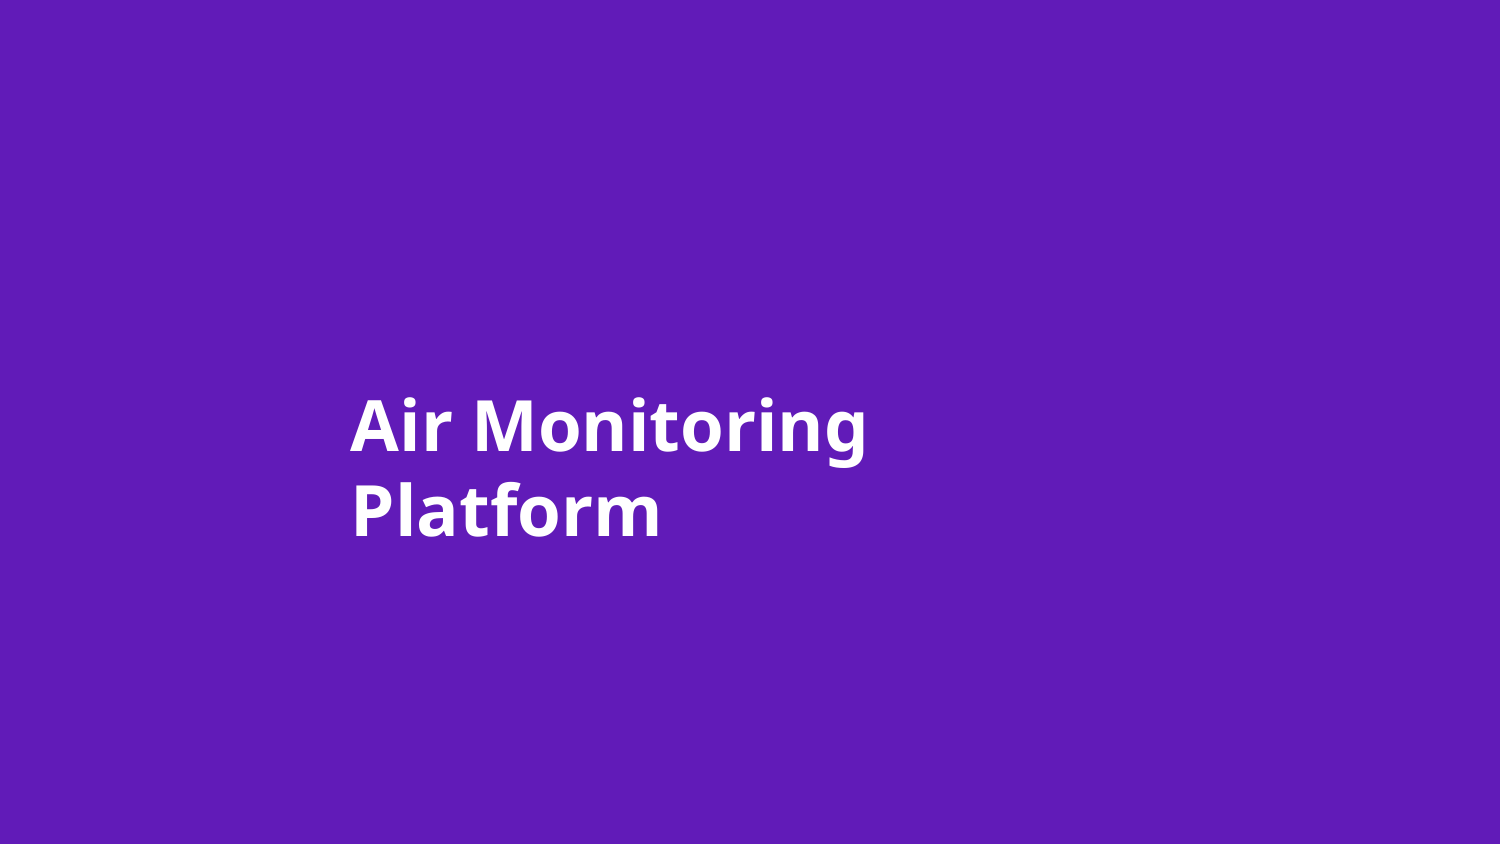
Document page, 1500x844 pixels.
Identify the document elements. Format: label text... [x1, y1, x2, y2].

title Air Monitoring Platform [335, 365, 1165, 478]
